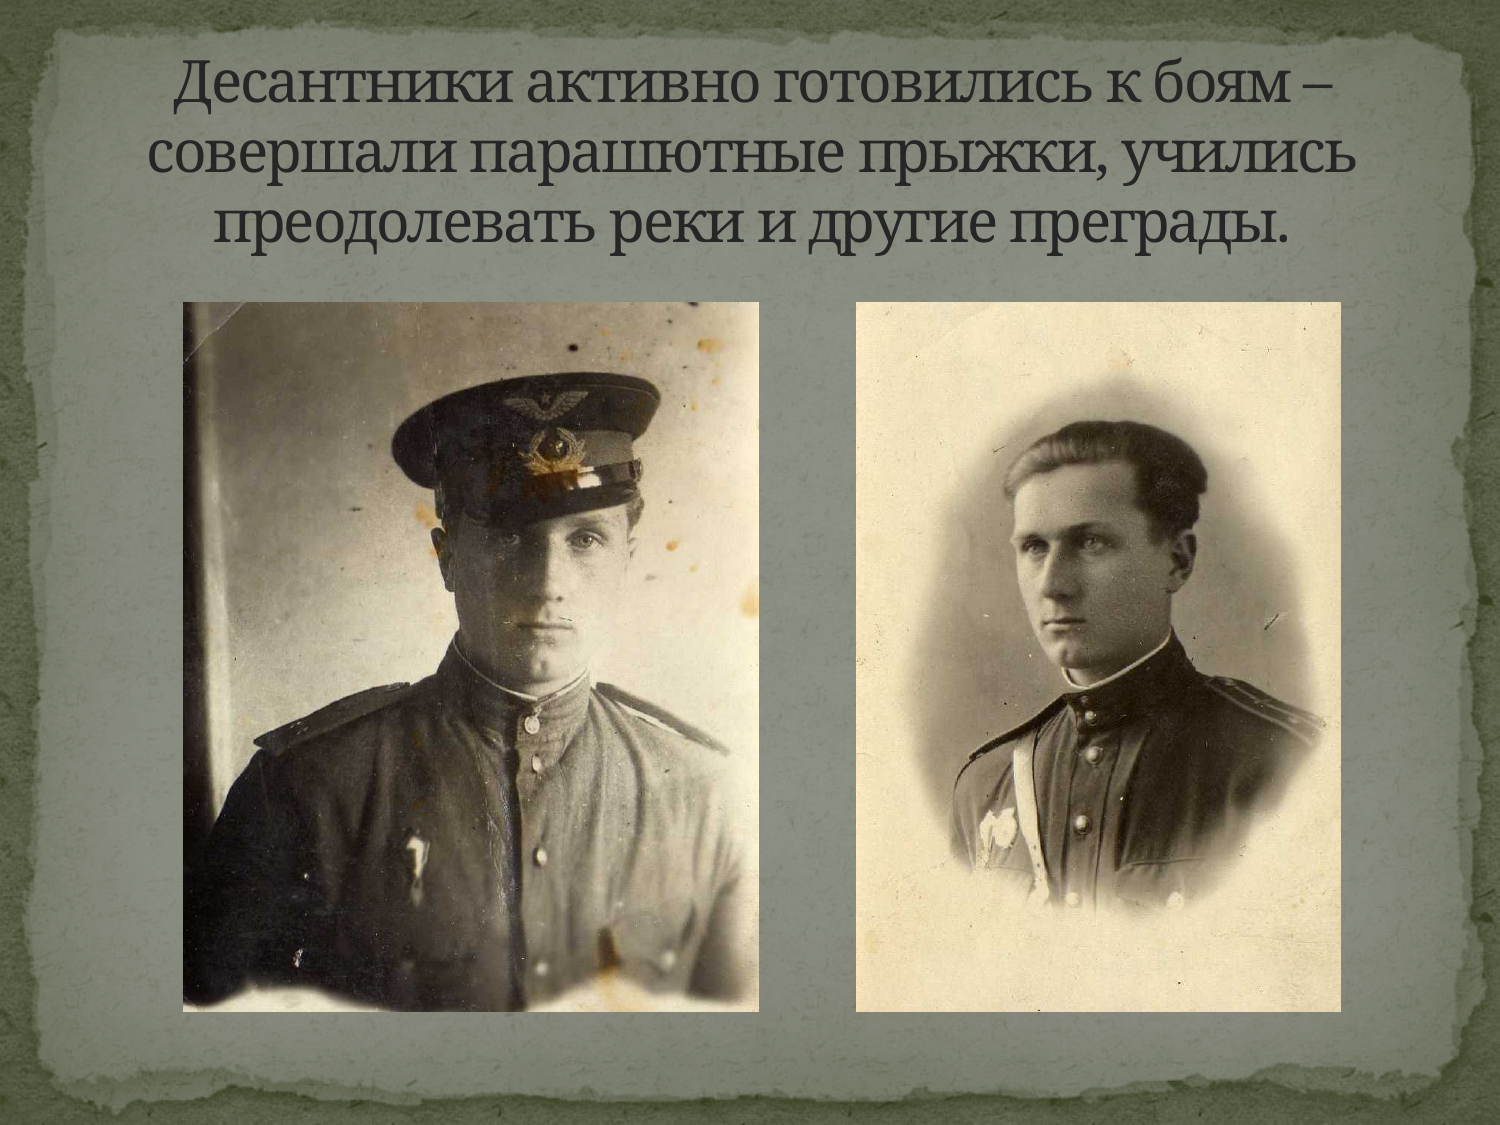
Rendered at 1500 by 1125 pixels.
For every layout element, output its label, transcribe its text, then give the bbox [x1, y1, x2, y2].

title Десантники активно готовились к боям – совершали парашютные прыжки, учились преодолевать реки и другие преграды. [76, 42, 1427, 262]
picture [856, 302, 1341, 1012]
picture [183, 302, 759, 1012]
